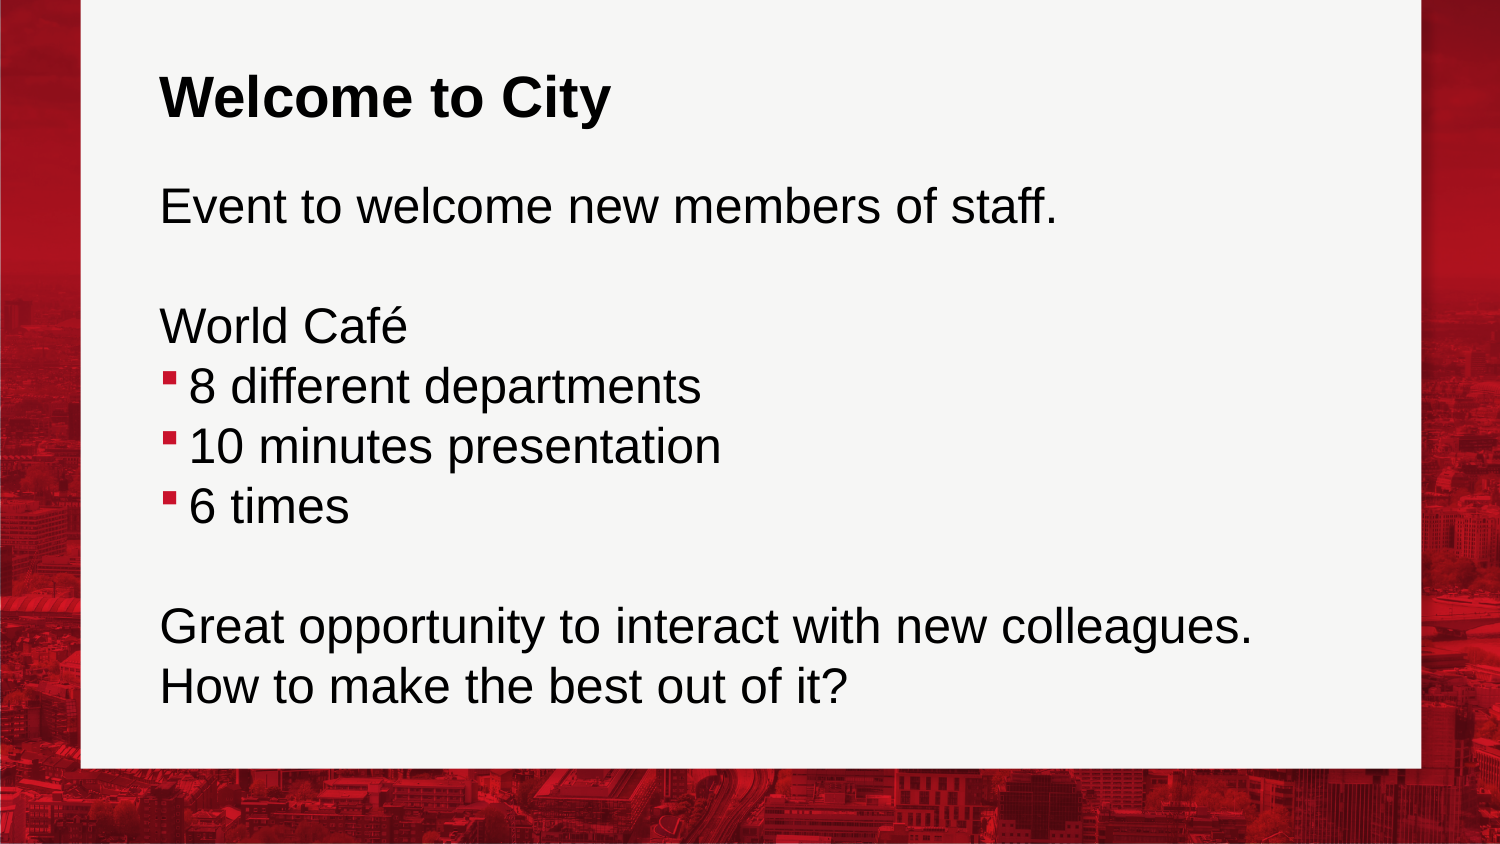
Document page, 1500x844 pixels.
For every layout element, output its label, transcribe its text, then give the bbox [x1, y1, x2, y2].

picture [0, 0, 1500, 844]
list Event to welcome new members of staff. World Café 8 different departments 10 minutes presentation 6 times Great opportunity to interact with new colleagues. How to make the best out of it? [159, 173, 1341, 724]
title Welcome to City [159, 58, 1341, 173]
